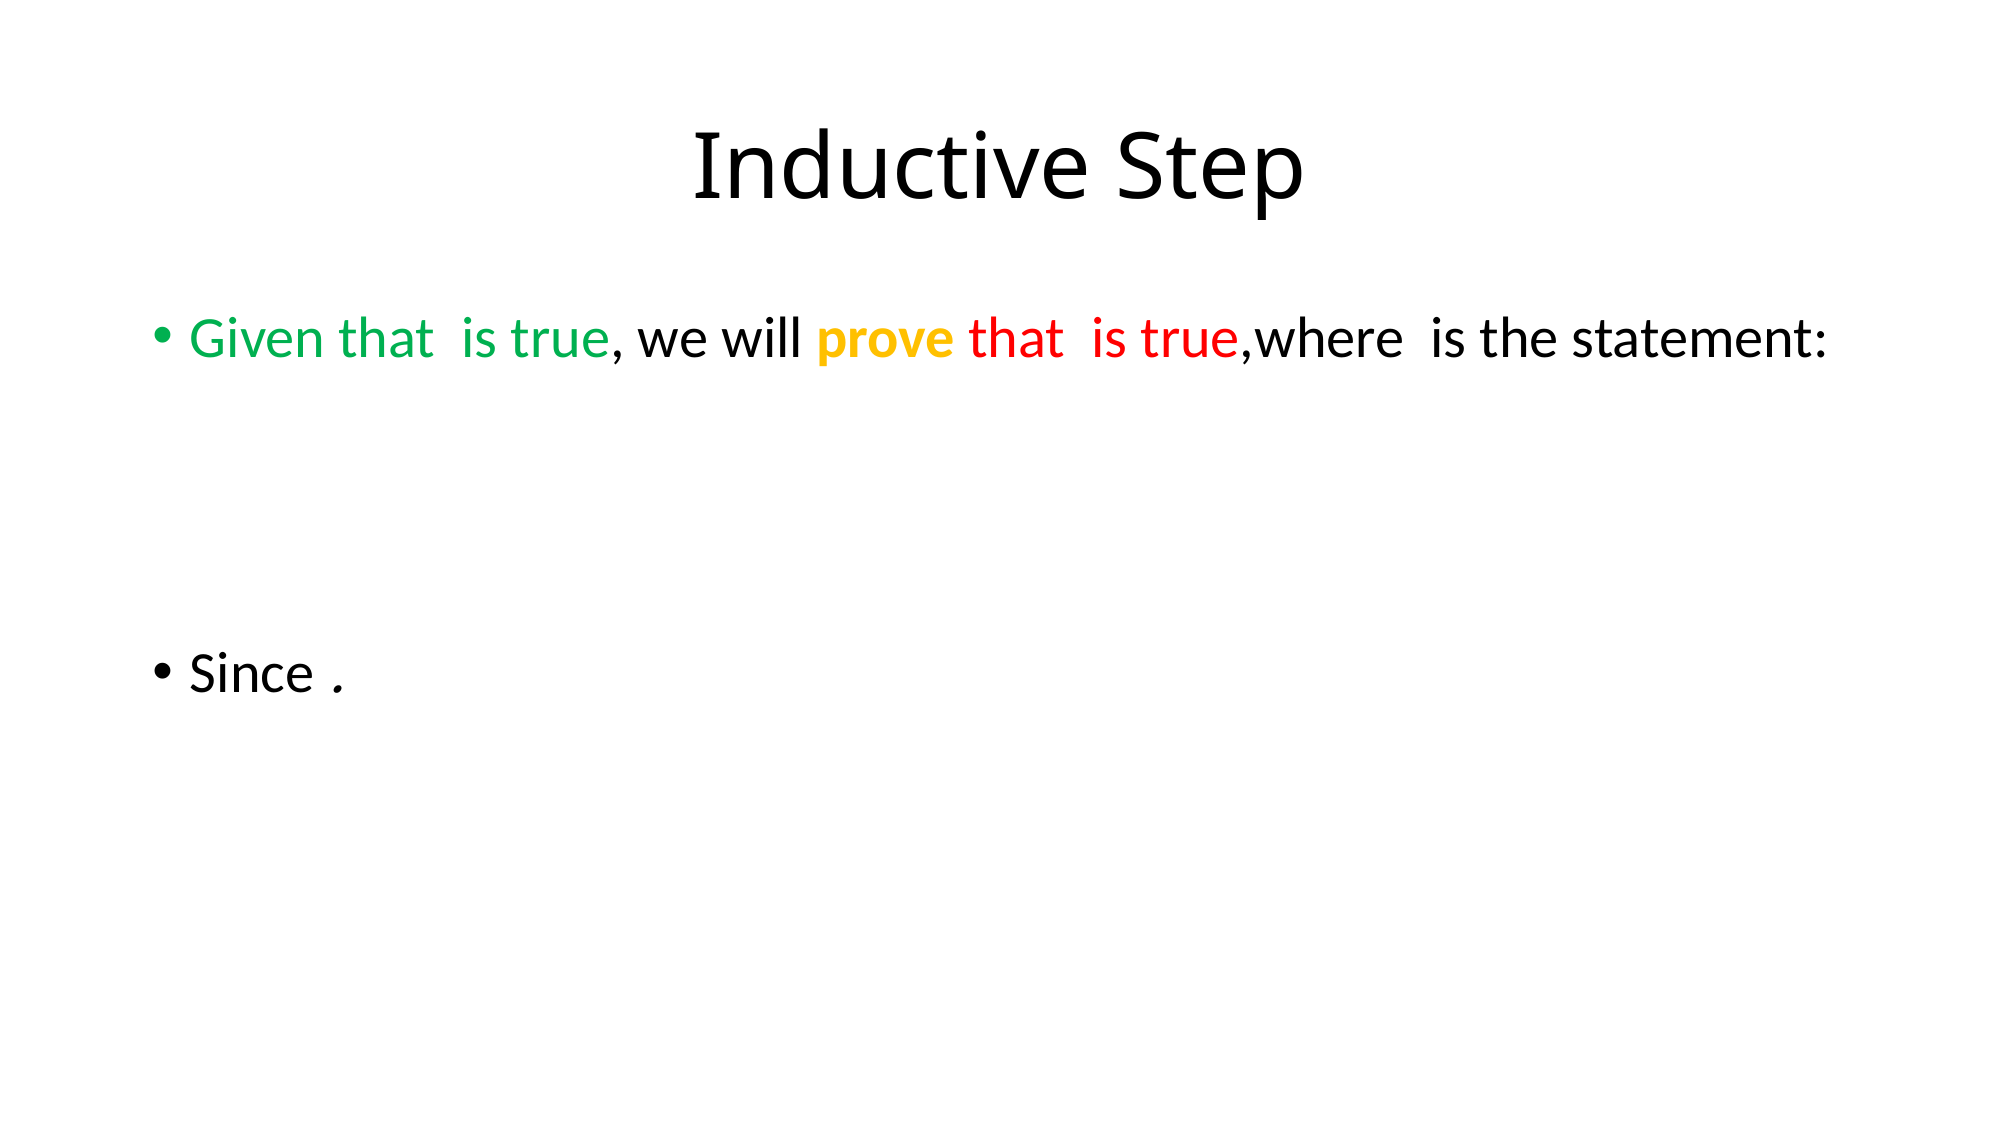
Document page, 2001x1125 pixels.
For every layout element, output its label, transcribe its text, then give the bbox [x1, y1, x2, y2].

title Inductive Step [137, 59, 1863, 278]
